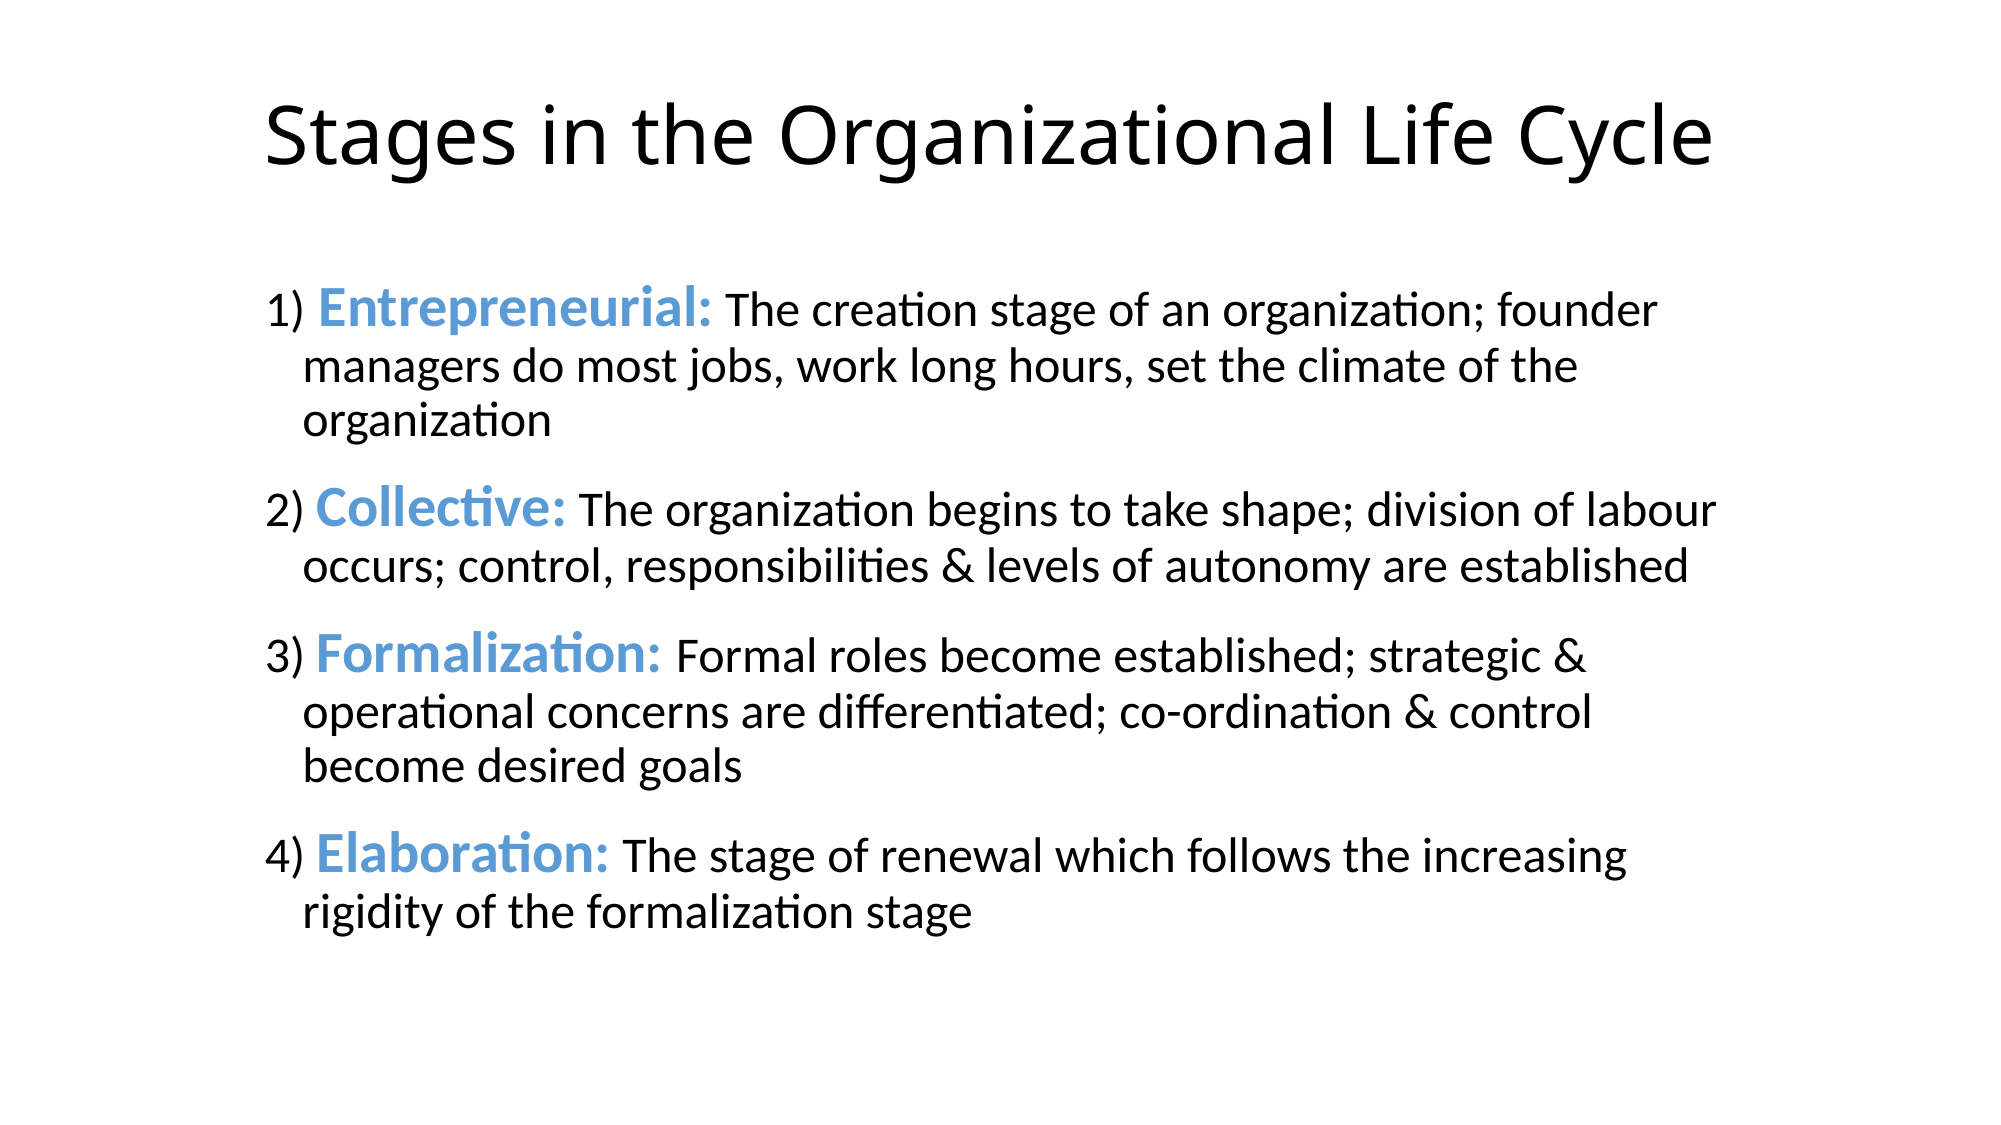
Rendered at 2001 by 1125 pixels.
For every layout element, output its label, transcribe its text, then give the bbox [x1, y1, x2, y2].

title Stages in the Organizational Life Cycle [249, 45, 1750, 233]
list 1) Entrepreneurial: The creation stage of an organization; founder managers do most jobs, work long hours, set the climate of the organization 2) Collective: The organization begins to take shape; division of labour occurs; control, responsibilities & levels of autonomy are established 3) Formalization: Formal roles become established; strategic & operational concerns are differentiated; co-ordination & control become desired goals 4) Elaboration: The stage of renewal which follows the increasing rigidity of the formalization stage [249, 268, 1750, 1013]
